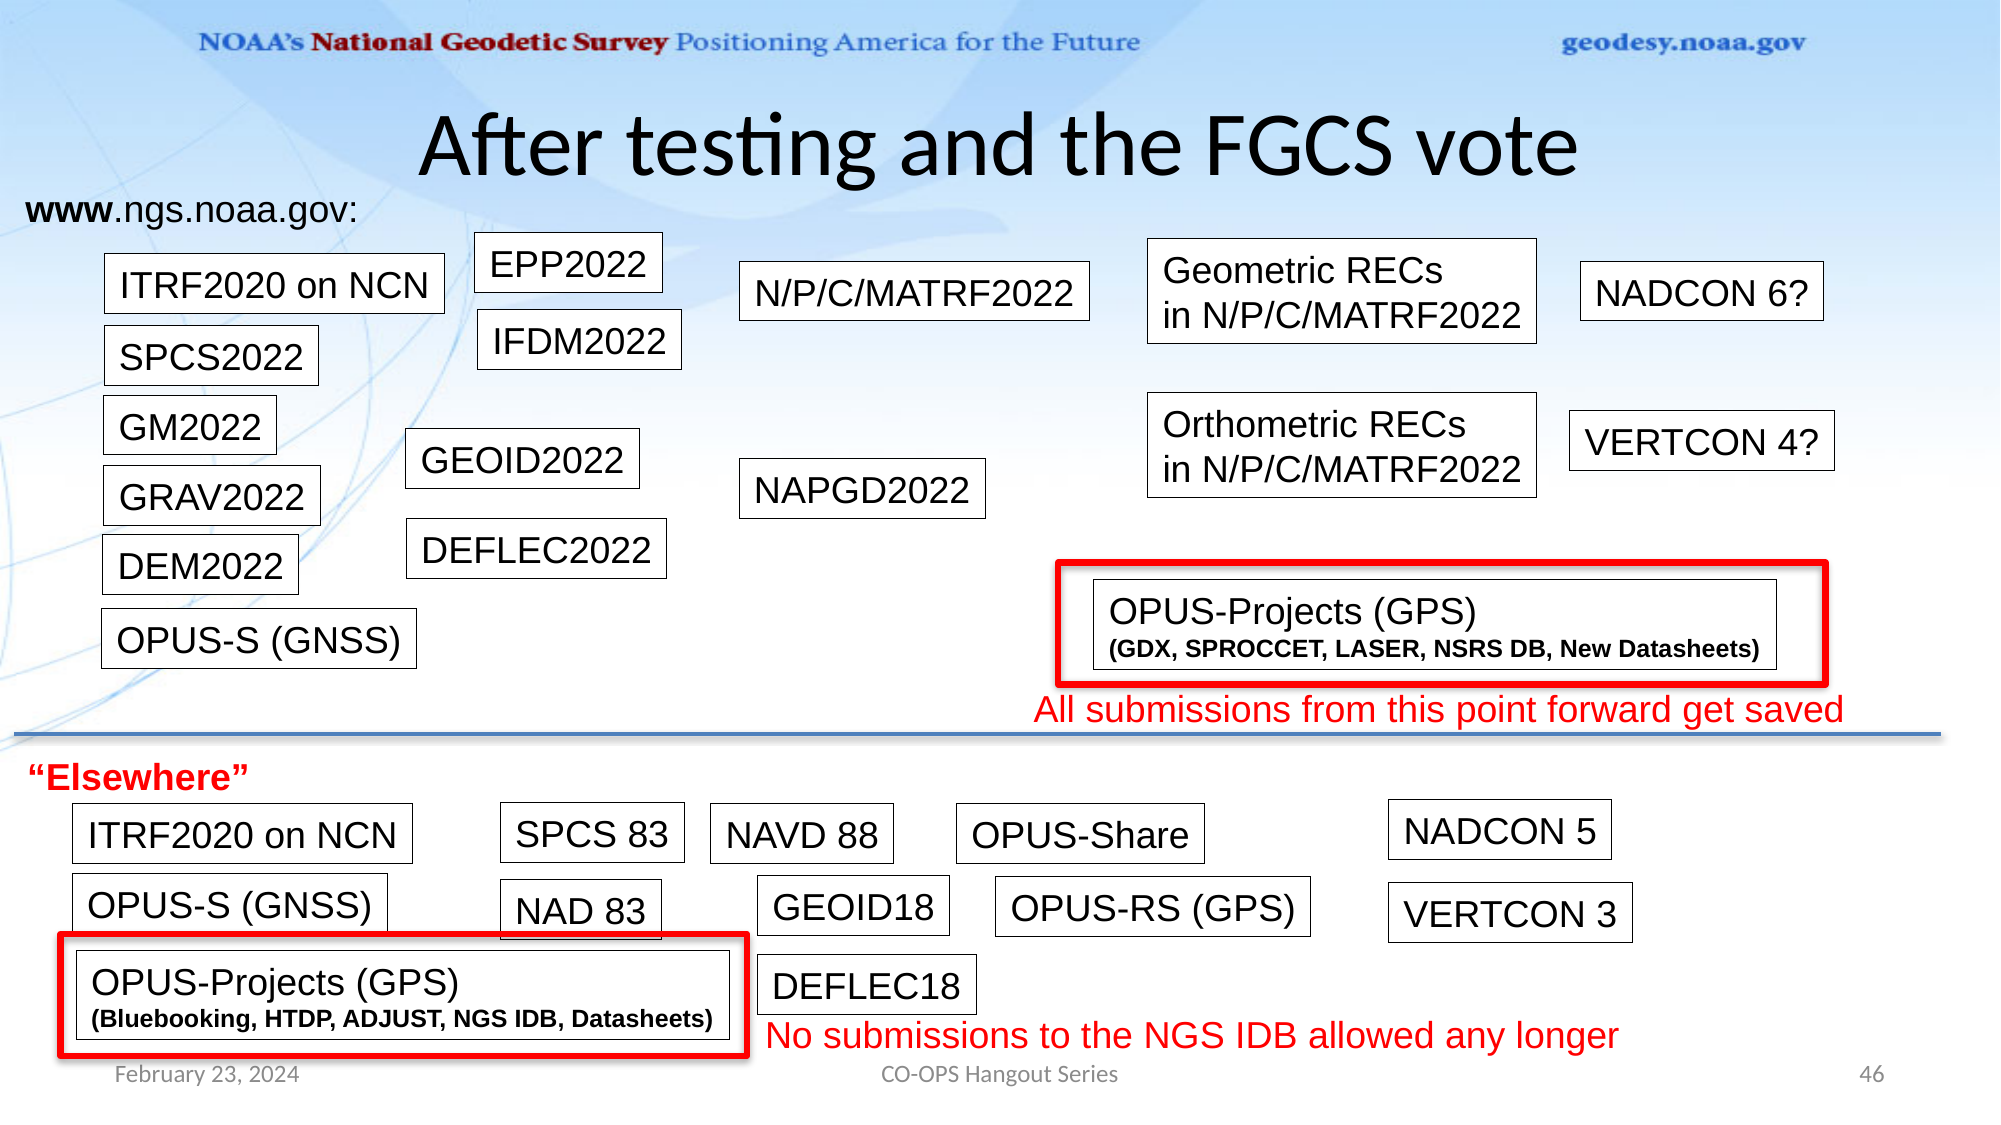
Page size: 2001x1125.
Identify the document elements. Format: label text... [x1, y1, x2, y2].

title After testing and the FGCS vote [99, 45, 1900, 233]
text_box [99, 232, 1836, 672]
picture [0, 0, 2001, 1125]
text_box “Elsewhere” [12, 745, 265, 806]
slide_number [99, 1066, 567, 1103]
slide_number 46 [1433, 1042, 1900, 1103]
text_box All submissions from this point forward get saved [1018, 678, 1871, 733]
footer CO-OPS Hangout Series [683, 1062, 1317, 1103]
text_box [60, 933, 747, 1057]
text_box www.ngs.noaa.gov: [10, 177, 374, 238]
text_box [70, 799, 1634, 1016]
text_box No submissions to the NGS IDB allowed any longer [750, 1027, 1636, 1064]
